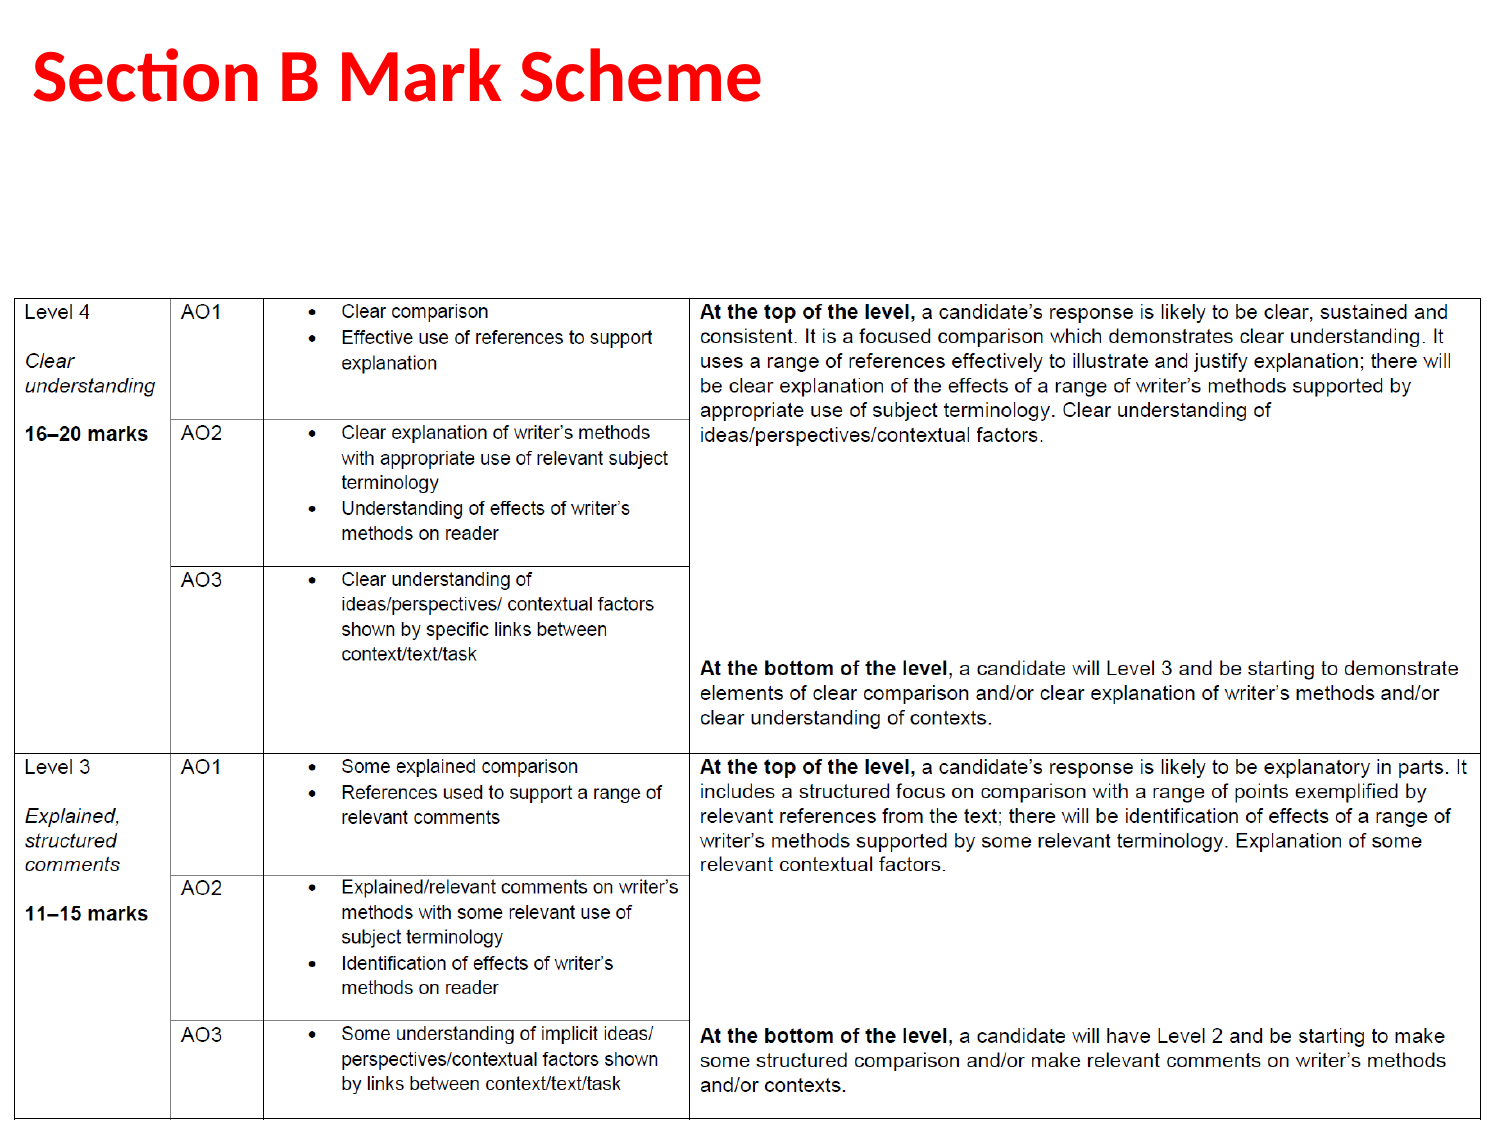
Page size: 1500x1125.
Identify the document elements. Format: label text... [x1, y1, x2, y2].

text_box Section B Mark Scheme [17, 19, 1459, 124]
picture [0, 290, 1492, 1125]
